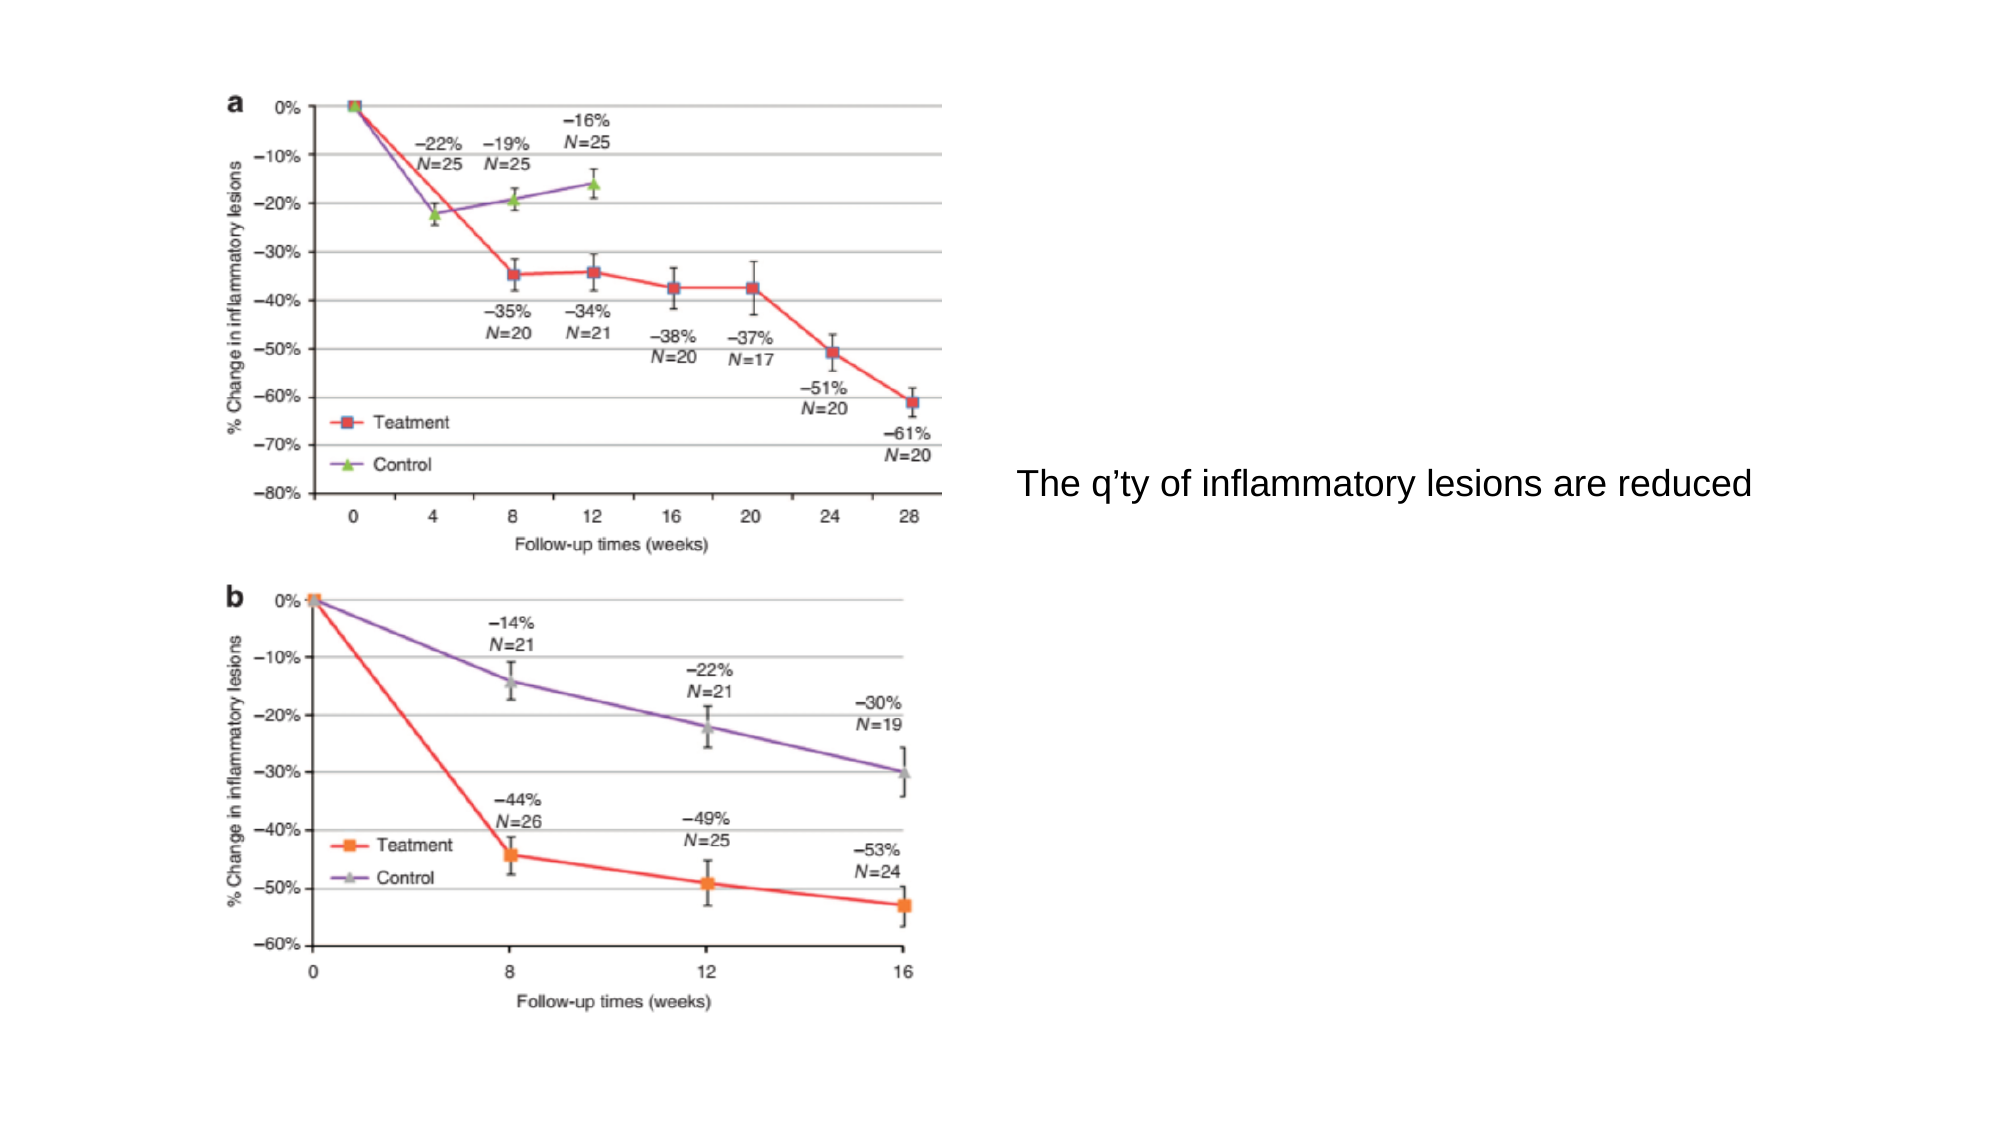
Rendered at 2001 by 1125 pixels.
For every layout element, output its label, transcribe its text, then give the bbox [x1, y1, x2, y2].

text_box The q’ty of inflammatory lesions are reduced [1001, 452, 1920, 512]
picture [201, 67, 942, 1015]
